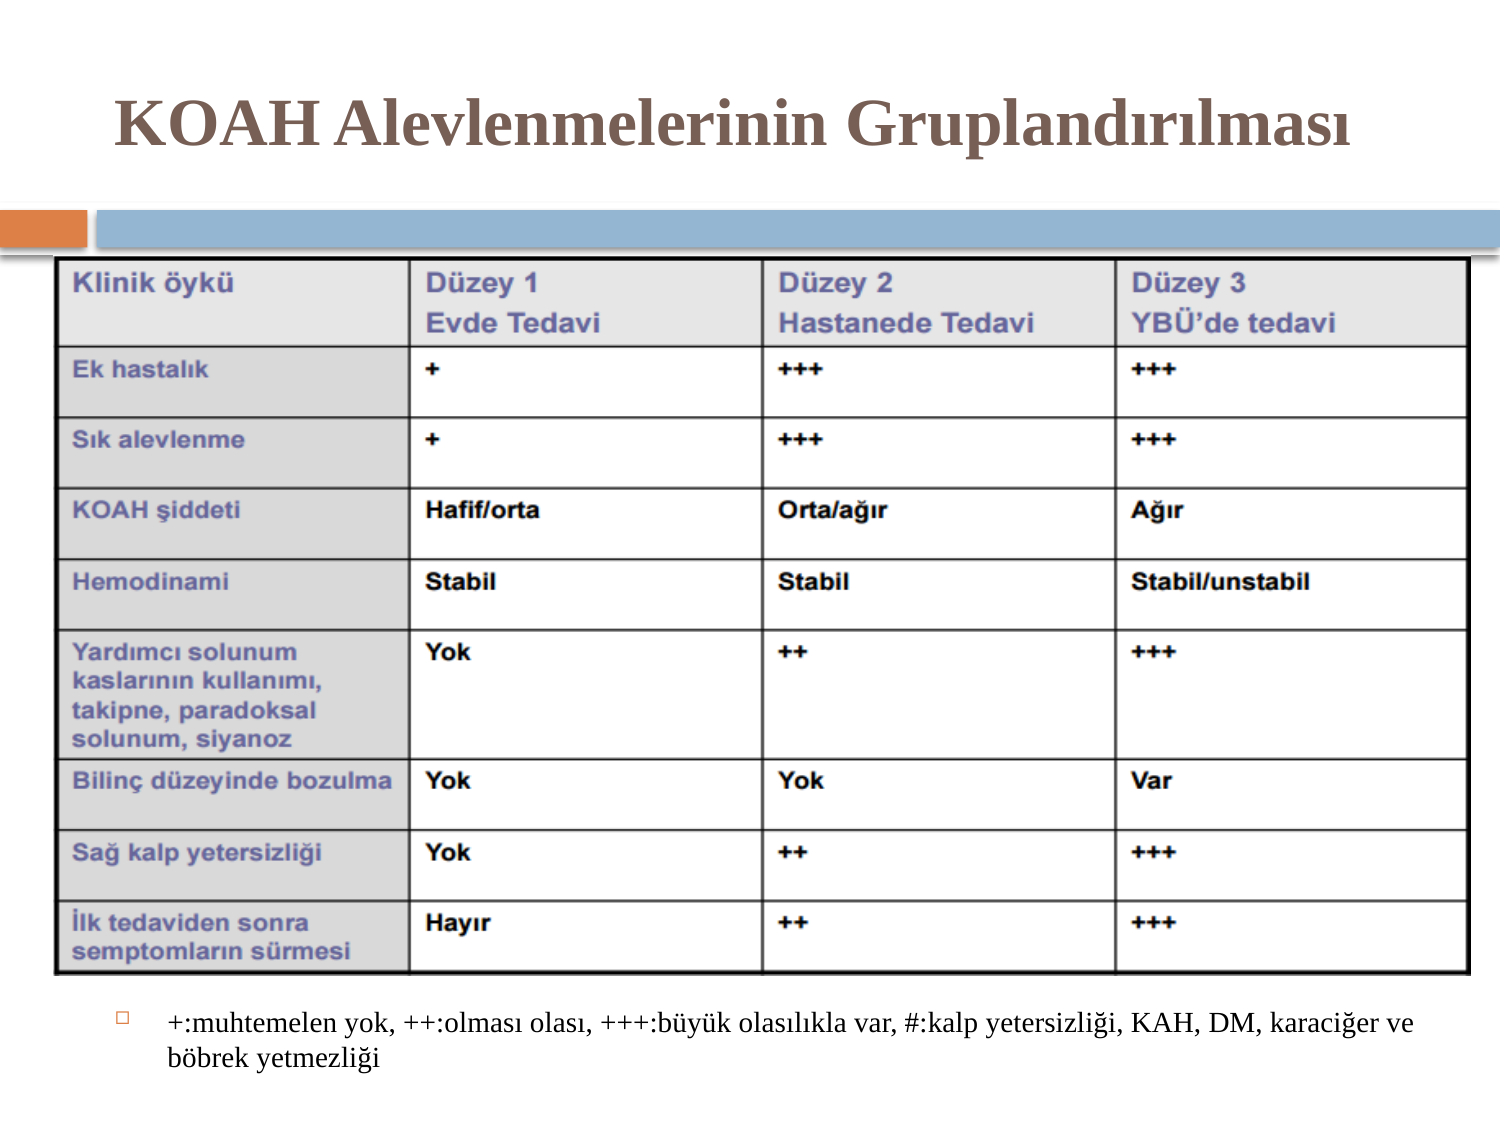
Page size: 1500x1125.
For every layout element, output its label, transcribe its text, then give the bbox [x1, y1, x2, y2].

title KOAH Alevlenmelerinin Gruplandırılması [99, 37, 1438, 200]
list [52, 255, 1471, 977]
list +:muhtemelen yok, ++:olması olası, +++:büyük olasılıkla var, #:kalp yetersizliği, KAH, DM, karaciğer ve böbrek yetmezliği [100, 995, 1433, 1125]
